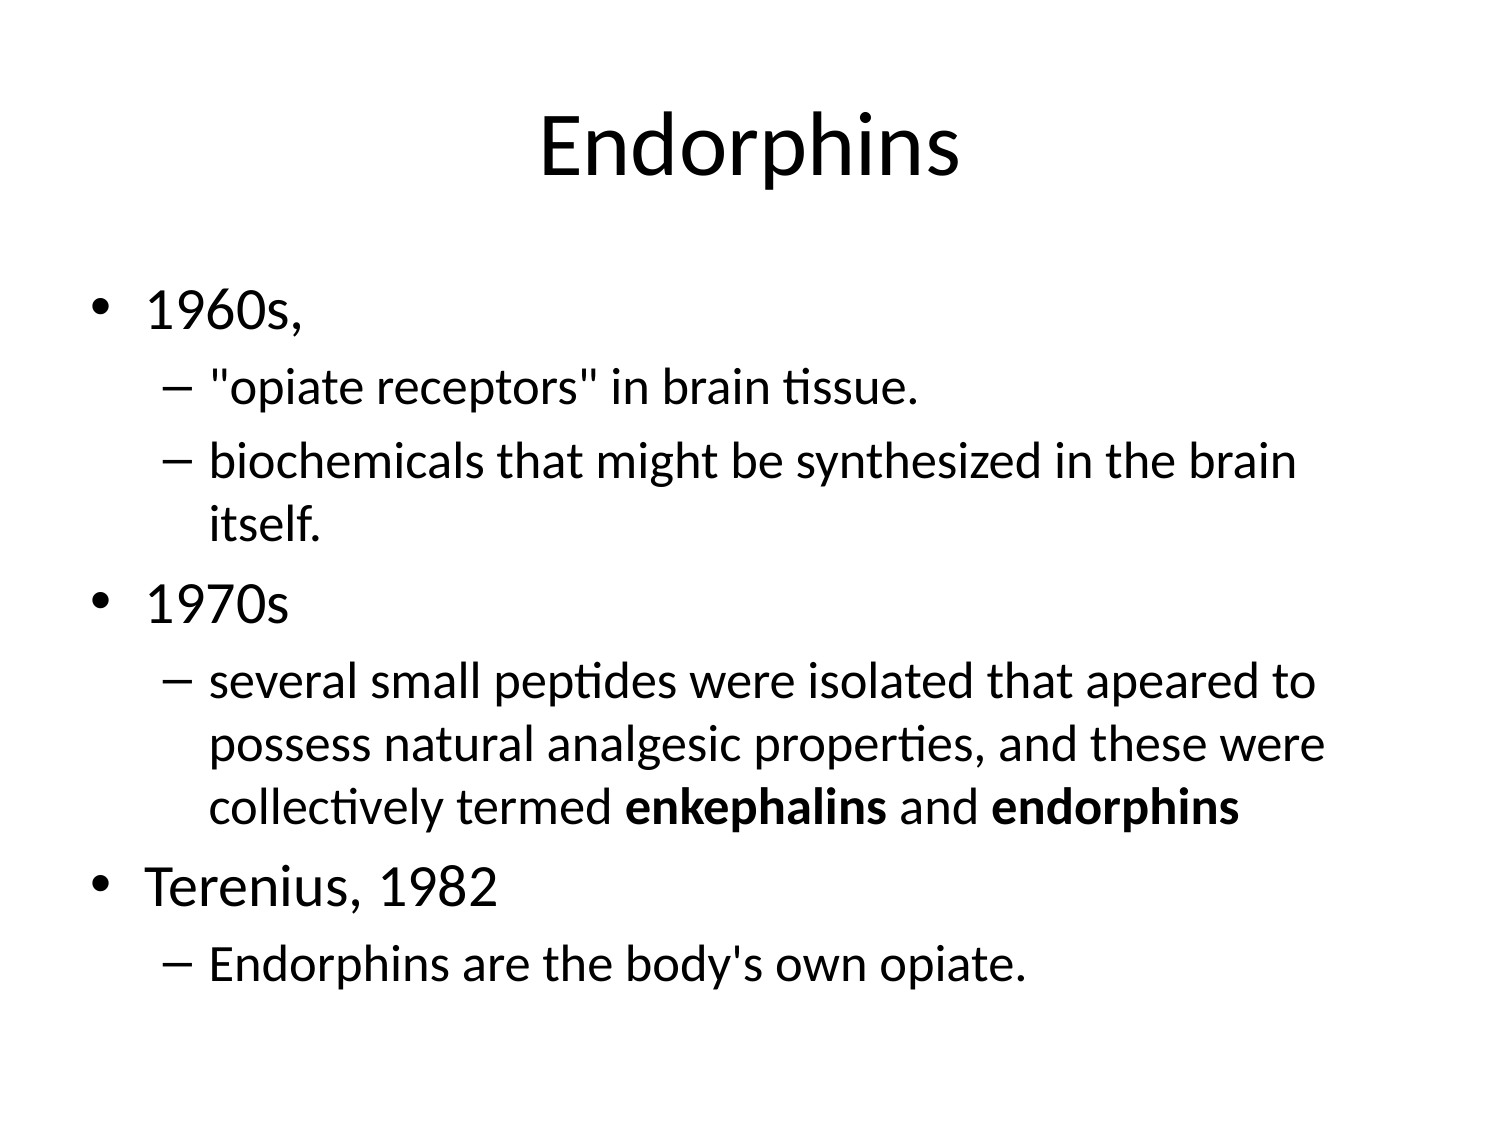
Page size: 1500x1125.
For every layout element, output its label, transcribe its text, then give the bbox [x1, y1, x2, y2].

list 1960s, "opiate receptors" in brain tissue. biochemicals that might be synthesized in the brain itself. 1970s several small peptides were isolated that apeared to possess natural analgesic properties, and these were collectively termed enkephalins and endorphins Terenius, 1982 Endorphins are the body's own opiate. [75, 262, 1425, 1005]
title Endorphins [75, 45, 1425, 233]
